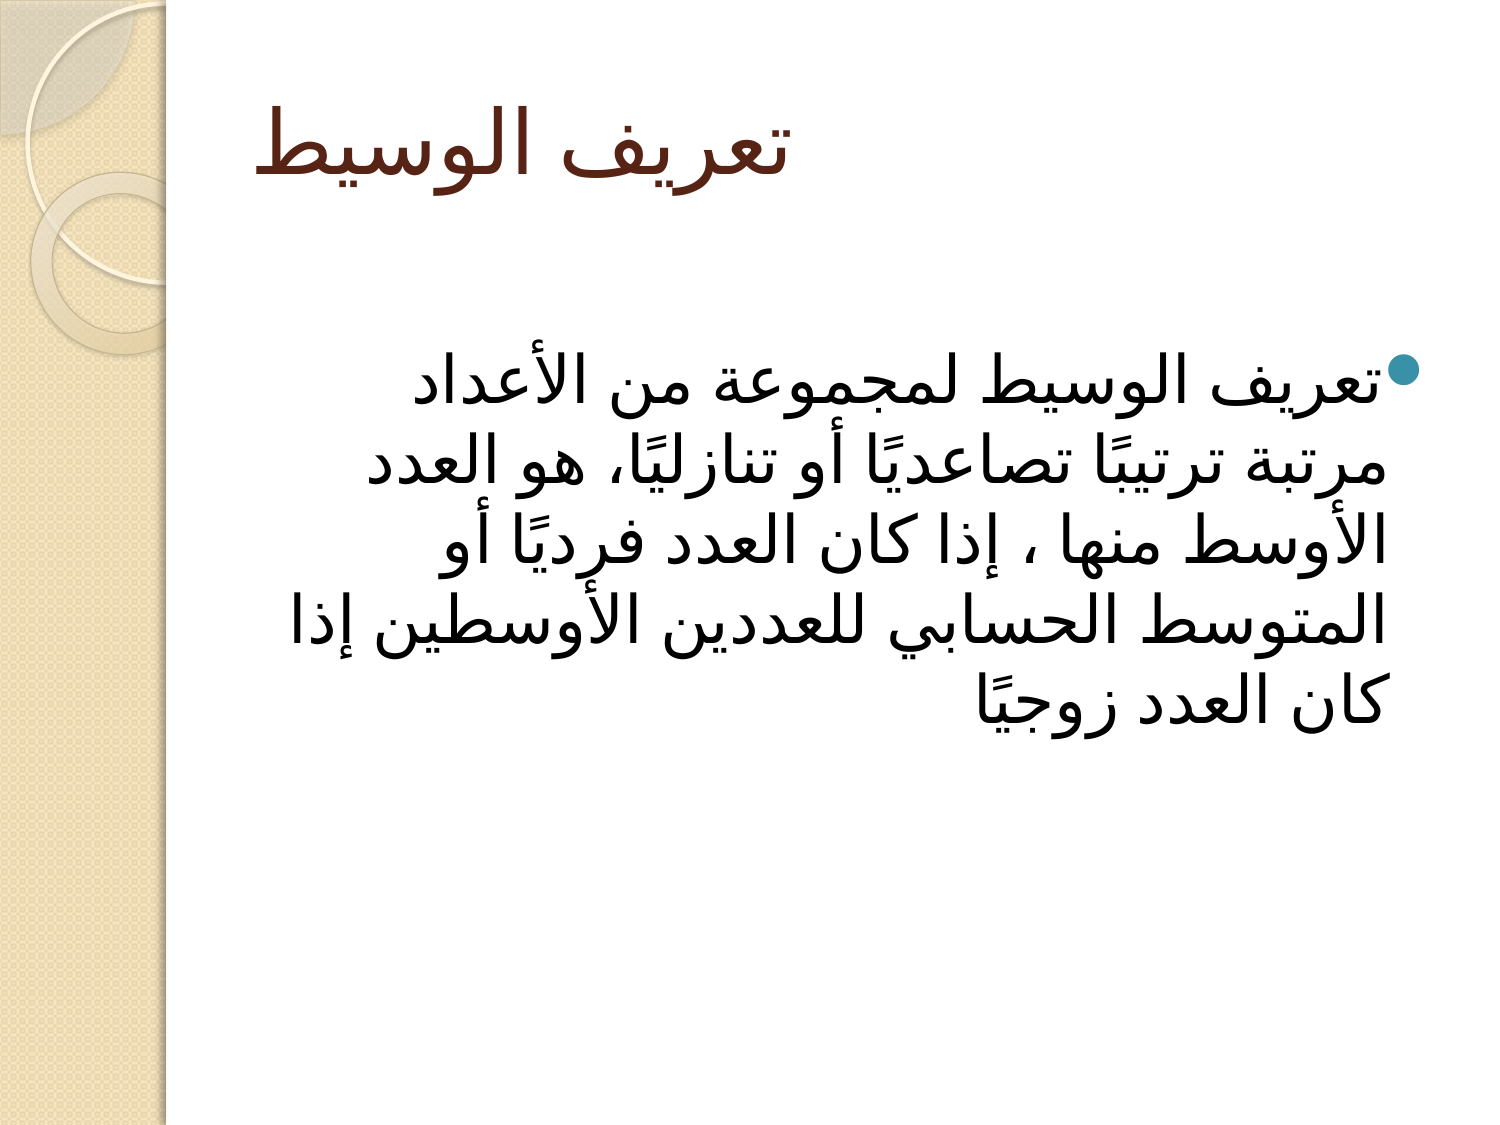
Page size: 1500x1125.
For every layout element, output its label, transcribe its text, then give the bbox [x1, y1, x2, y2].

list تعريف الوسيط لمجموعة من الأعداد مرتبة ترتيبًا تصاعديًا أو تنازليًا، هو العدد الأوسط منها ، إذا كان العدد فرديًا أو المتوسط الحسابي للعددين الأوسطين إذا كان العدد زوجيًا [235, 237, 1466, 1025]
title تعريف الوسيط [235, 45, 1466, 233]
